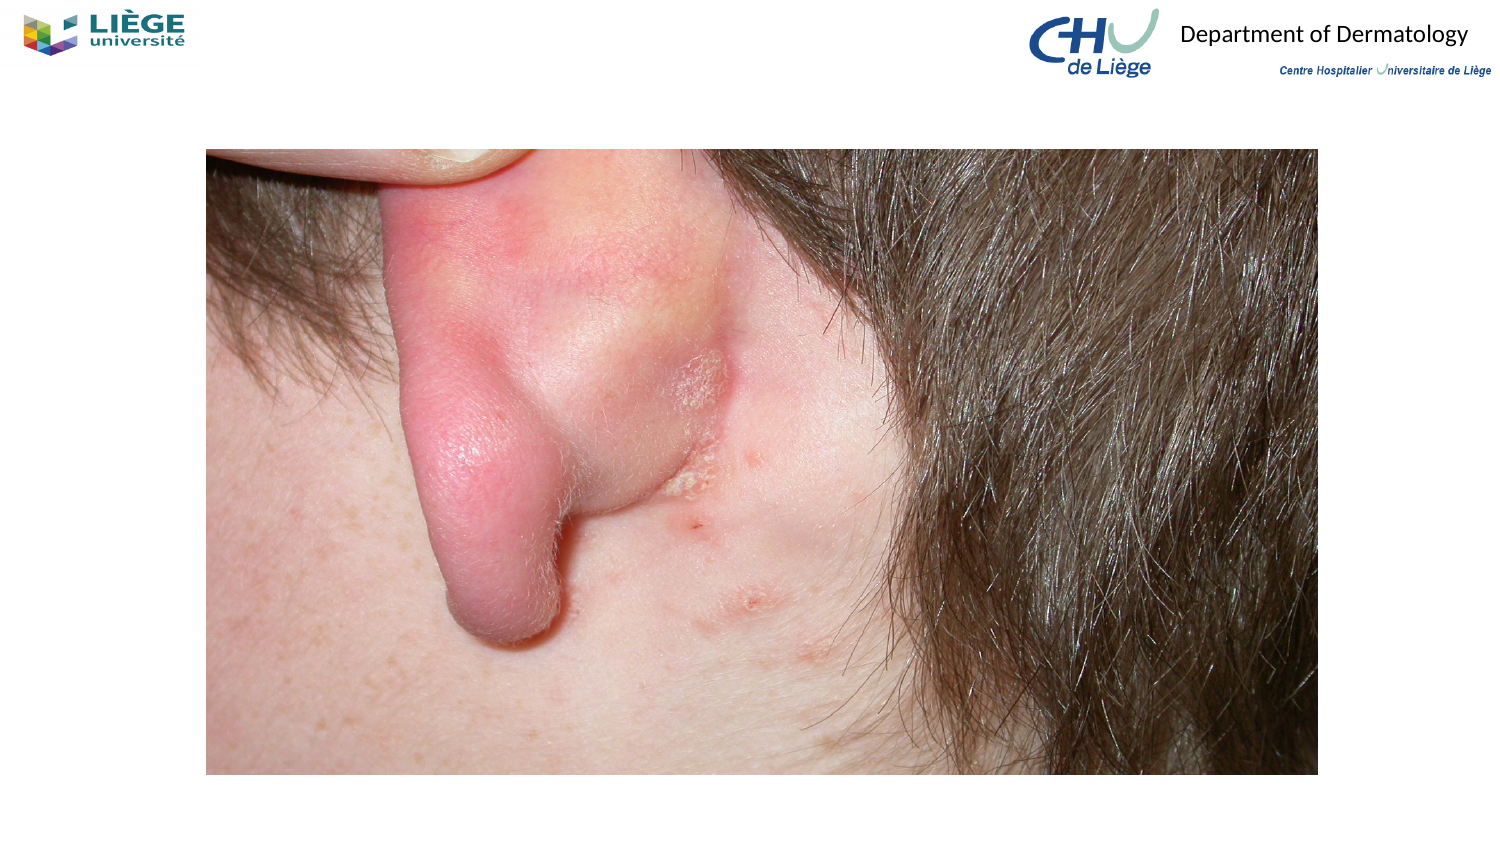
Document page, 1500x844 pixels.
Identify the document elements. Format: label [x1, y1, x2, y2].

picture [0, 0, 207, 67]
picture [206, 149, 1319, 775]
picture [1021, 0, 1500, 86]
